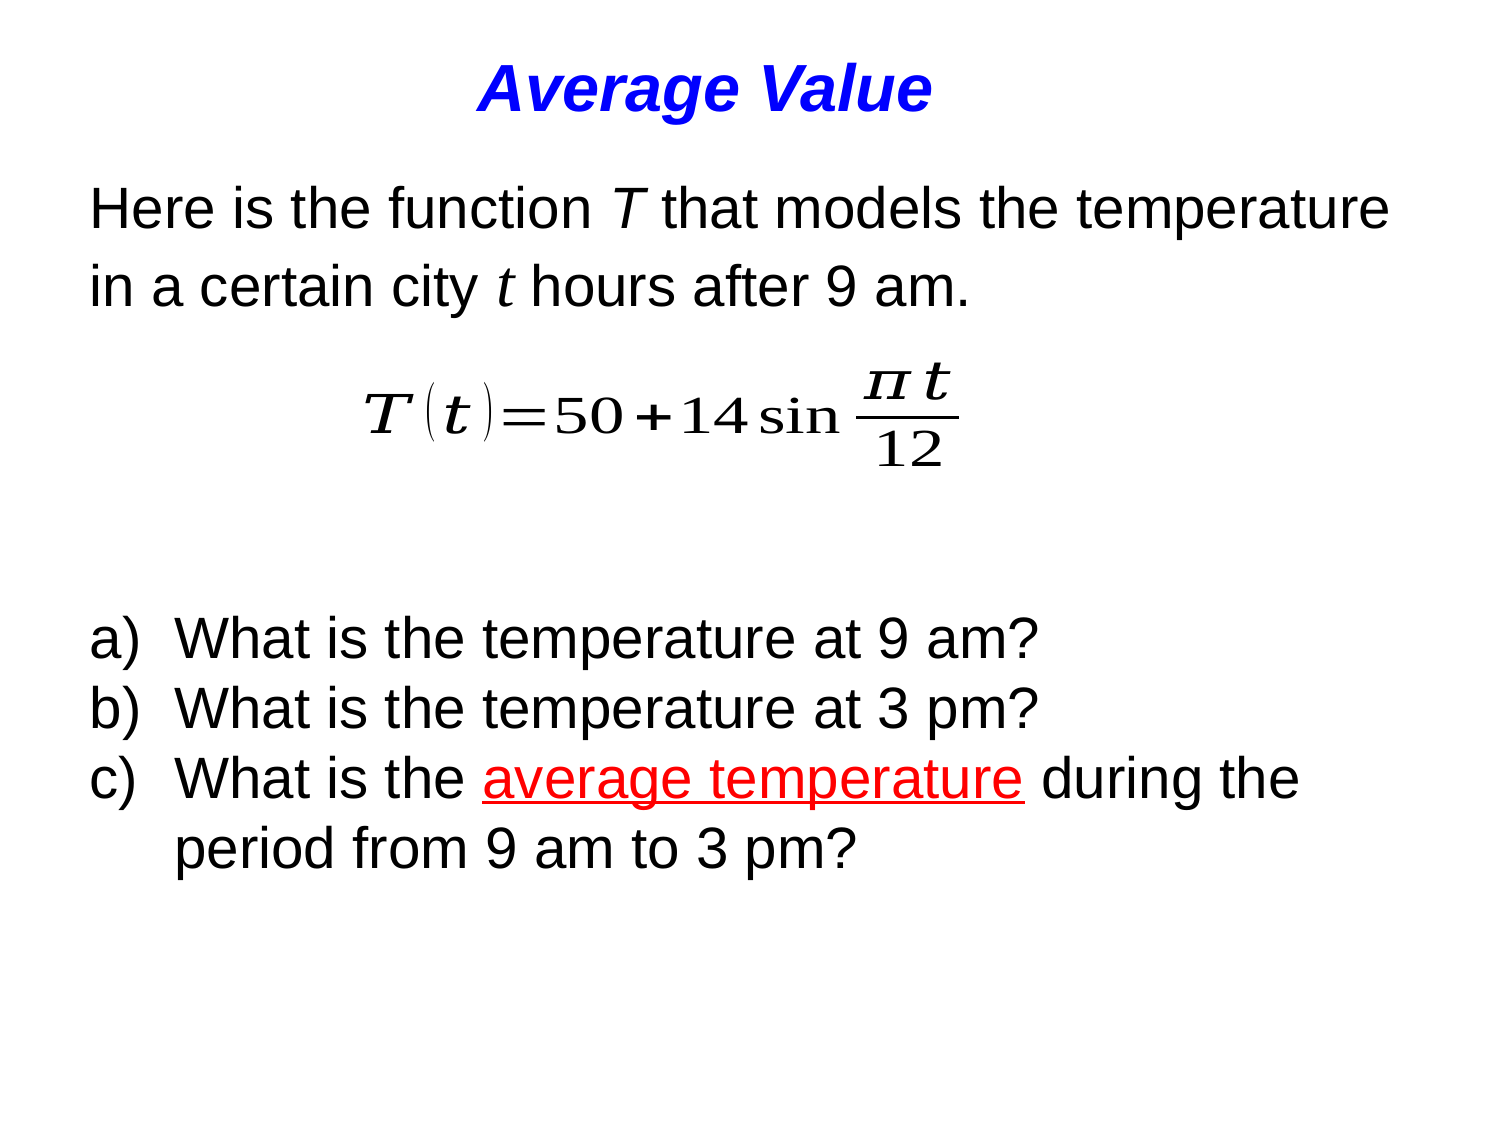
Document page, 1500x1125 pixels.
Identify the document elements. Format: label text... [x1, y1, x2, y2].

text_box Average Value [462, 37, 1000, 133]
text_box Here is the function T that models the temperature in a certain city t hours after 9 am. What is the temperature at 9 am? What is the temperature at 3 pm? What is the average temperature during the period from 9 am to 3 pm? [74, 162, 1425, 888]
